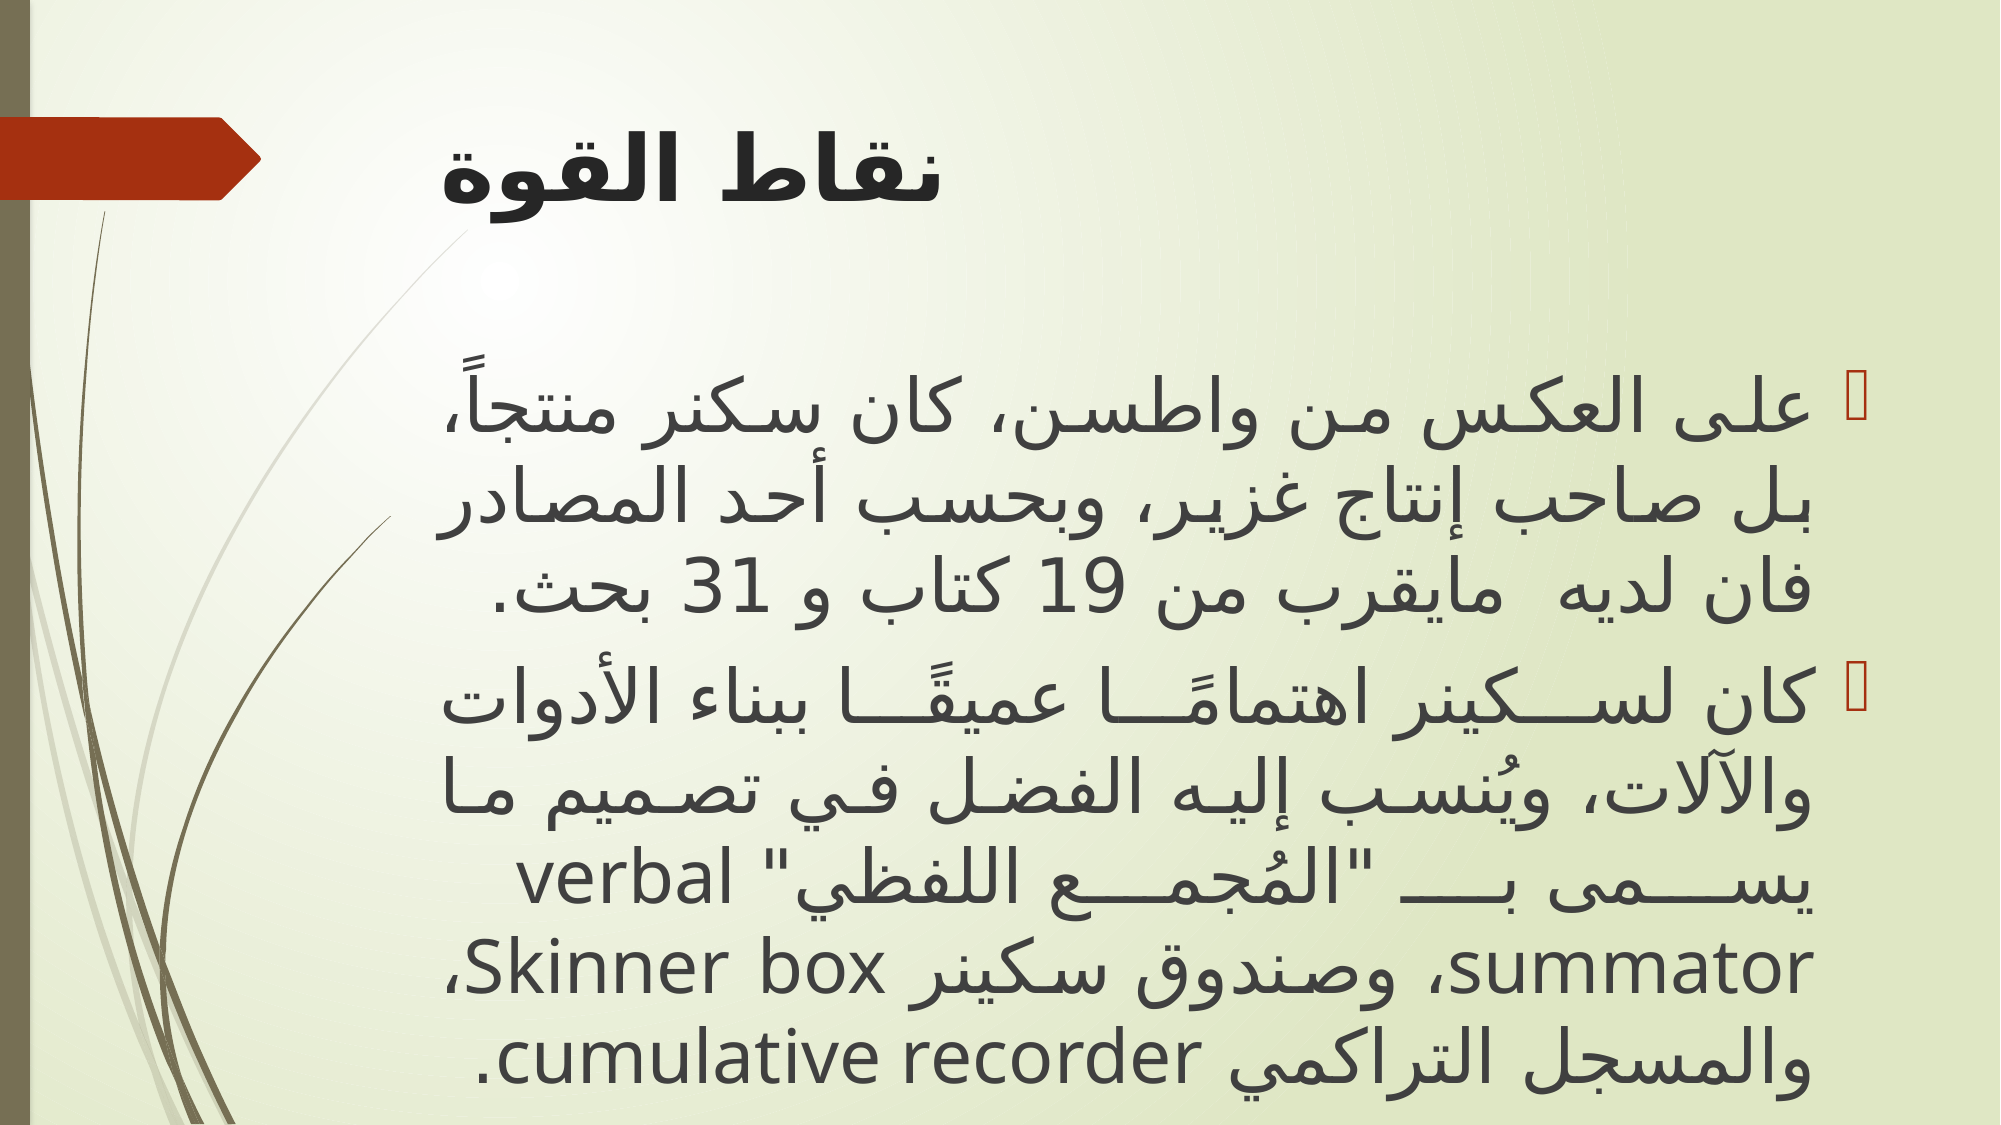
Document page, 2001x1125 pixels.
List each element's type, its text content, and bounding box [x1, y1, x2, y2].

title نقاط القوة [425, 102, 1888, 313]
list على العكس من واطسن، كان سكنر منتجاً، بل صاحب إنتاج غزير، وبحسب أحد المصادر فان لديه مايقرب من 19 كتاب و 31 بحث. كان لسكينر اهتمامًا عميقًا ببناء الأدوات والآلات، ويُنسب إليه الفضل في تصميم ما يسمى بـ "المُجمع اللفظي" verbal summator، وصندوق سكينر Skinner box، والمسجل التراكمي cumulative recorder. [424, 350, 1888, 970]
